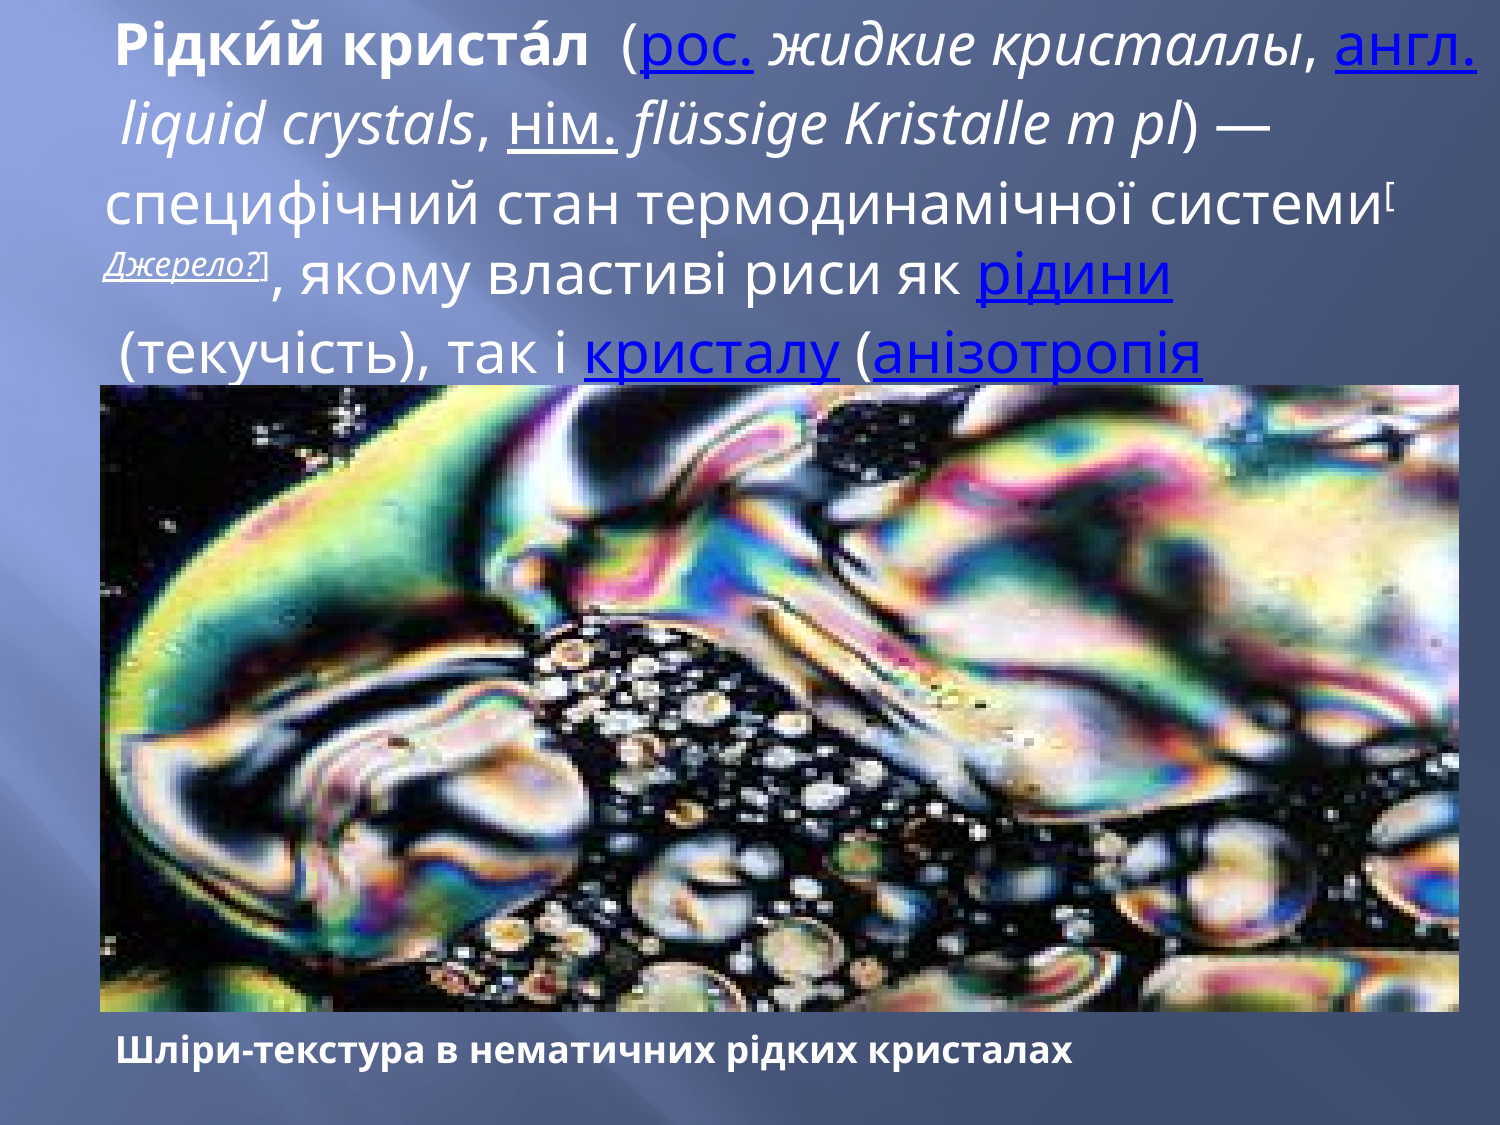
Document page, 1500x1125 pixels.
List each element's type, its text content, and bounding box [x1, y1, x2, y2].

picture [100, 385, 1459, 1012]
list Рідки́й криста́л (рос. жидкие кристаллы, англ. liquid crystals, нім. flüssige Kristalle m pl) — специфічний стан термодинамічної системи[Джерело?], якому властиві риси як рідини (текучість), так і кристалу (анізотропія властивостей). [0, 0, 1500, 773]
text_box Шліри-текстура в нематичних рідких кристалах [100, 1018, 1459, 1079]
